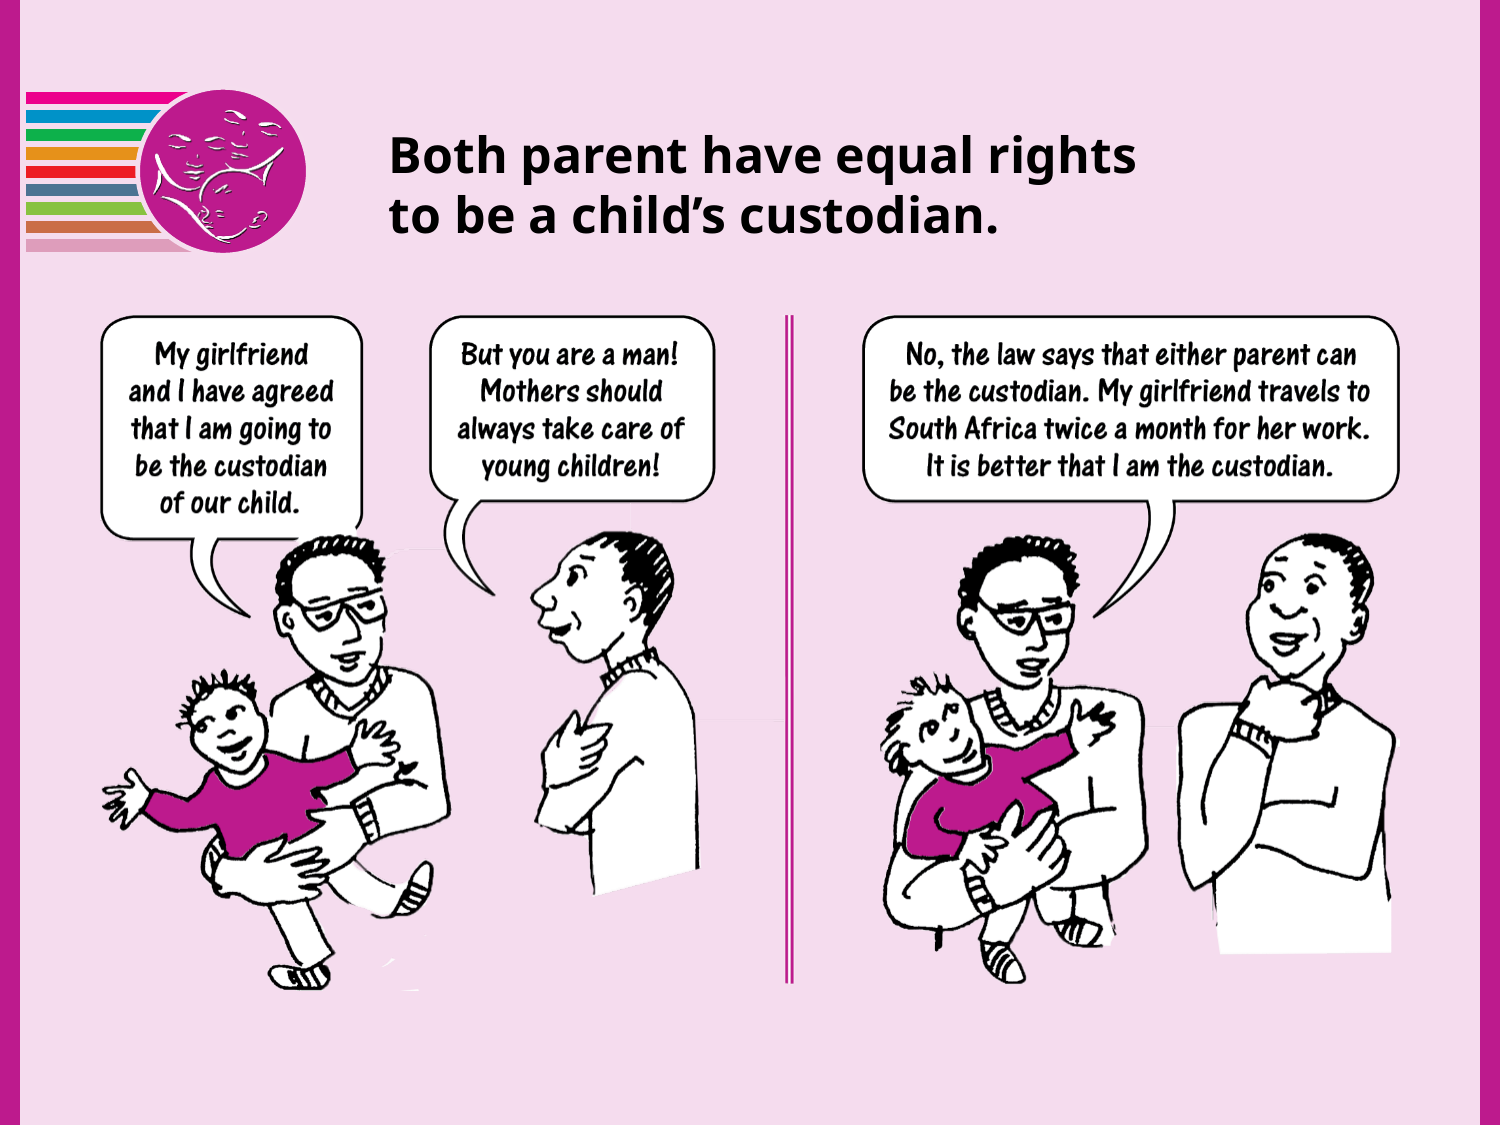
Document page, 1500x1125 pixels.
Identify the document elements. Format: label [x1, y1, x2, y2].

text_box [9, 0, 1491, 1125]
